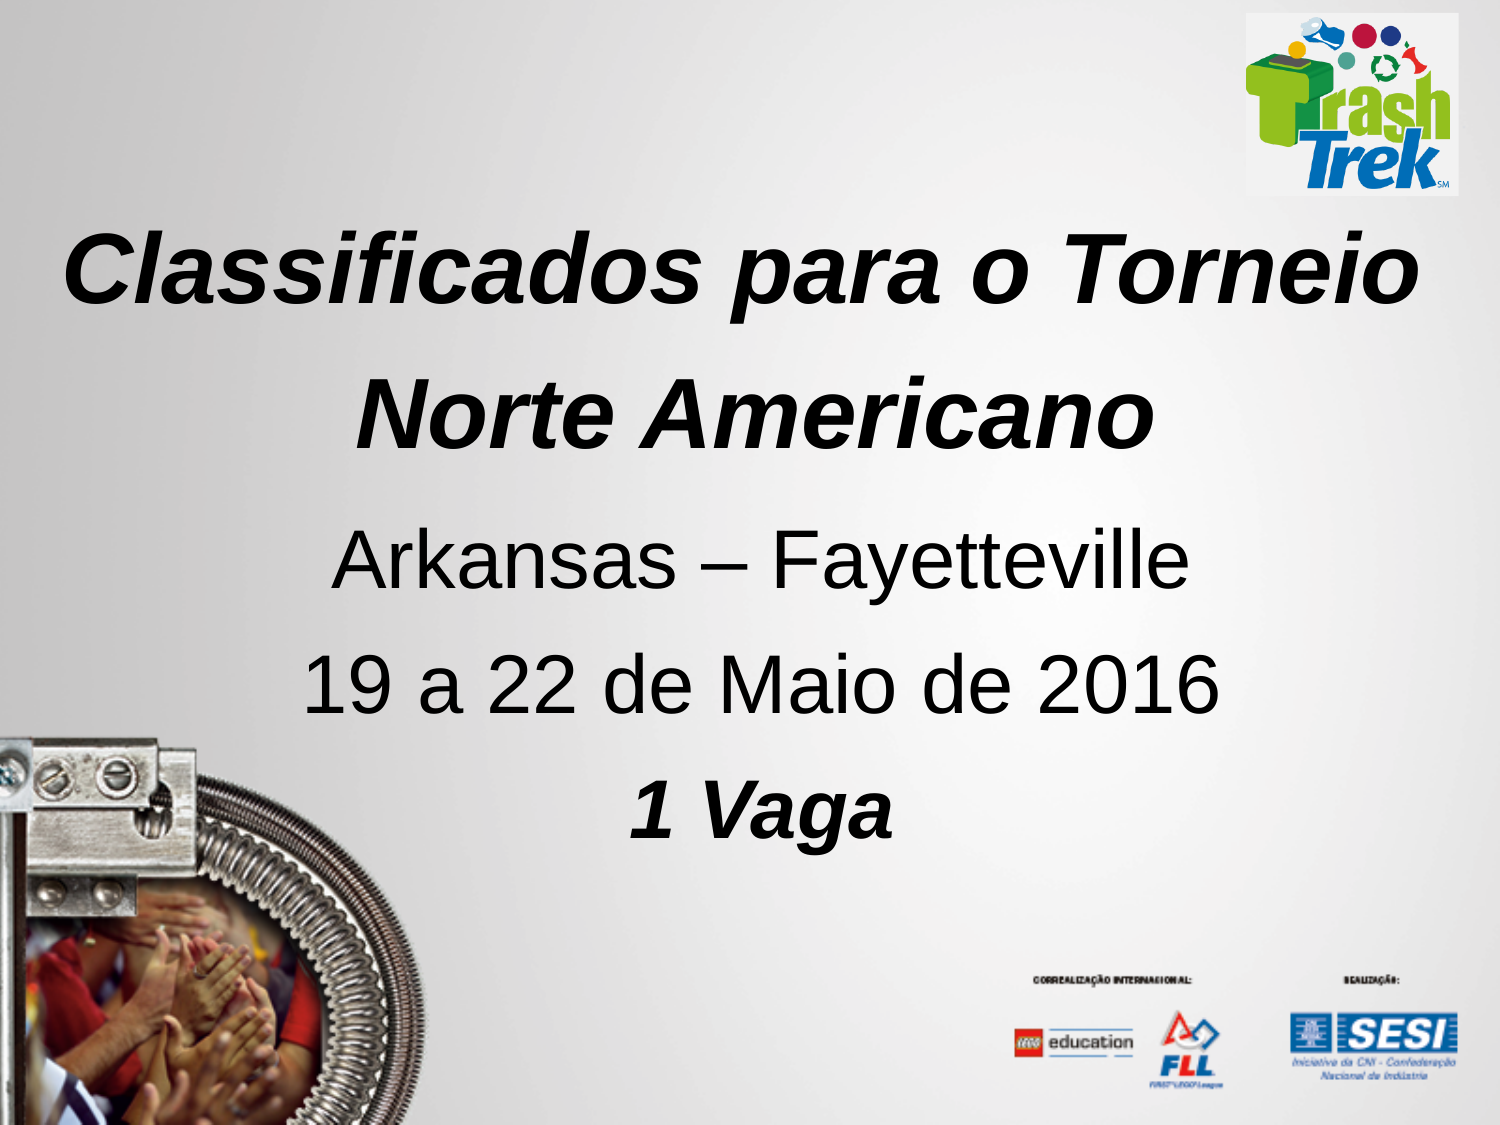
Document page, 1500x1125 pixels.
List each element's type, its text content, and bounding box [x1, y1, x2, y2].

text_box Arkansas – Fayetteville 19 a 22 de Maio de 2016 1 Vaga [64, 497, 1459, 863]
picture [0, 0, 1500, 1125]
text_box Classificados para o Torneio Norte Americano [5, 196, 1500, 477]
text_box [1245, 12, 1459, 197]
